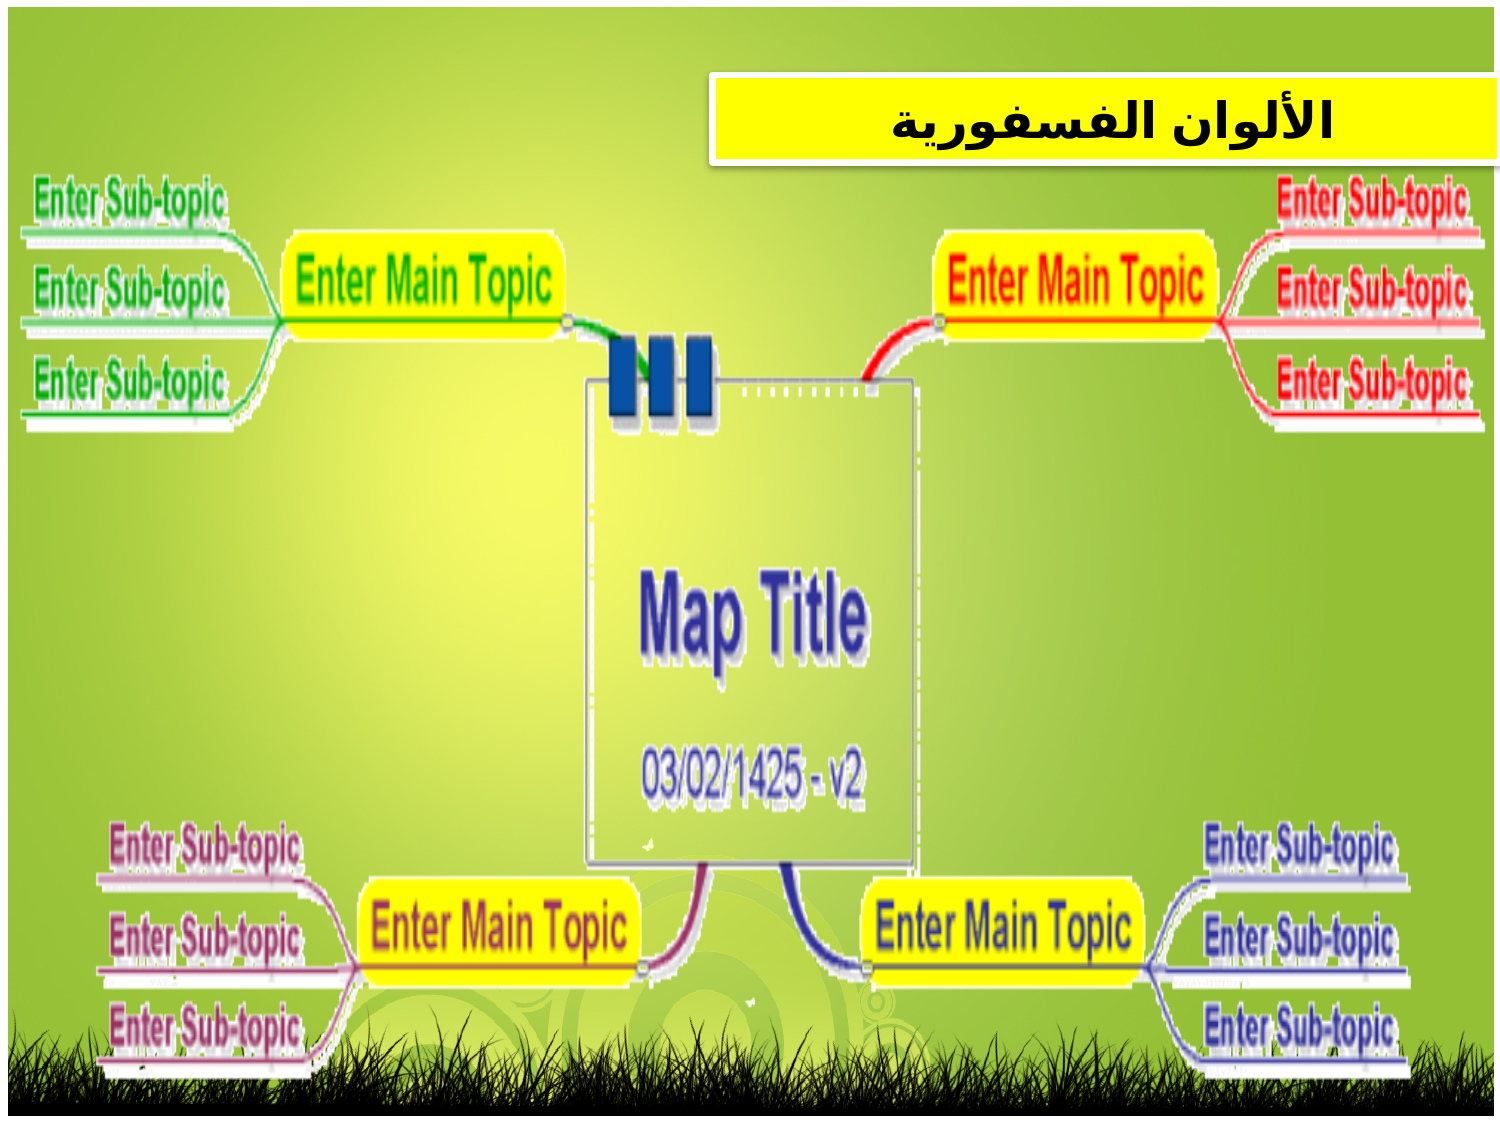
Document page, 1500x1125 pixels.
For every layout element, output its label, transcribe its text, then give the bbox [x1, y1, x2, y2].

picture [0, 0, 1500, 1125]
text_box الألوان الفسفورية [709, 72, 1500, 118]
